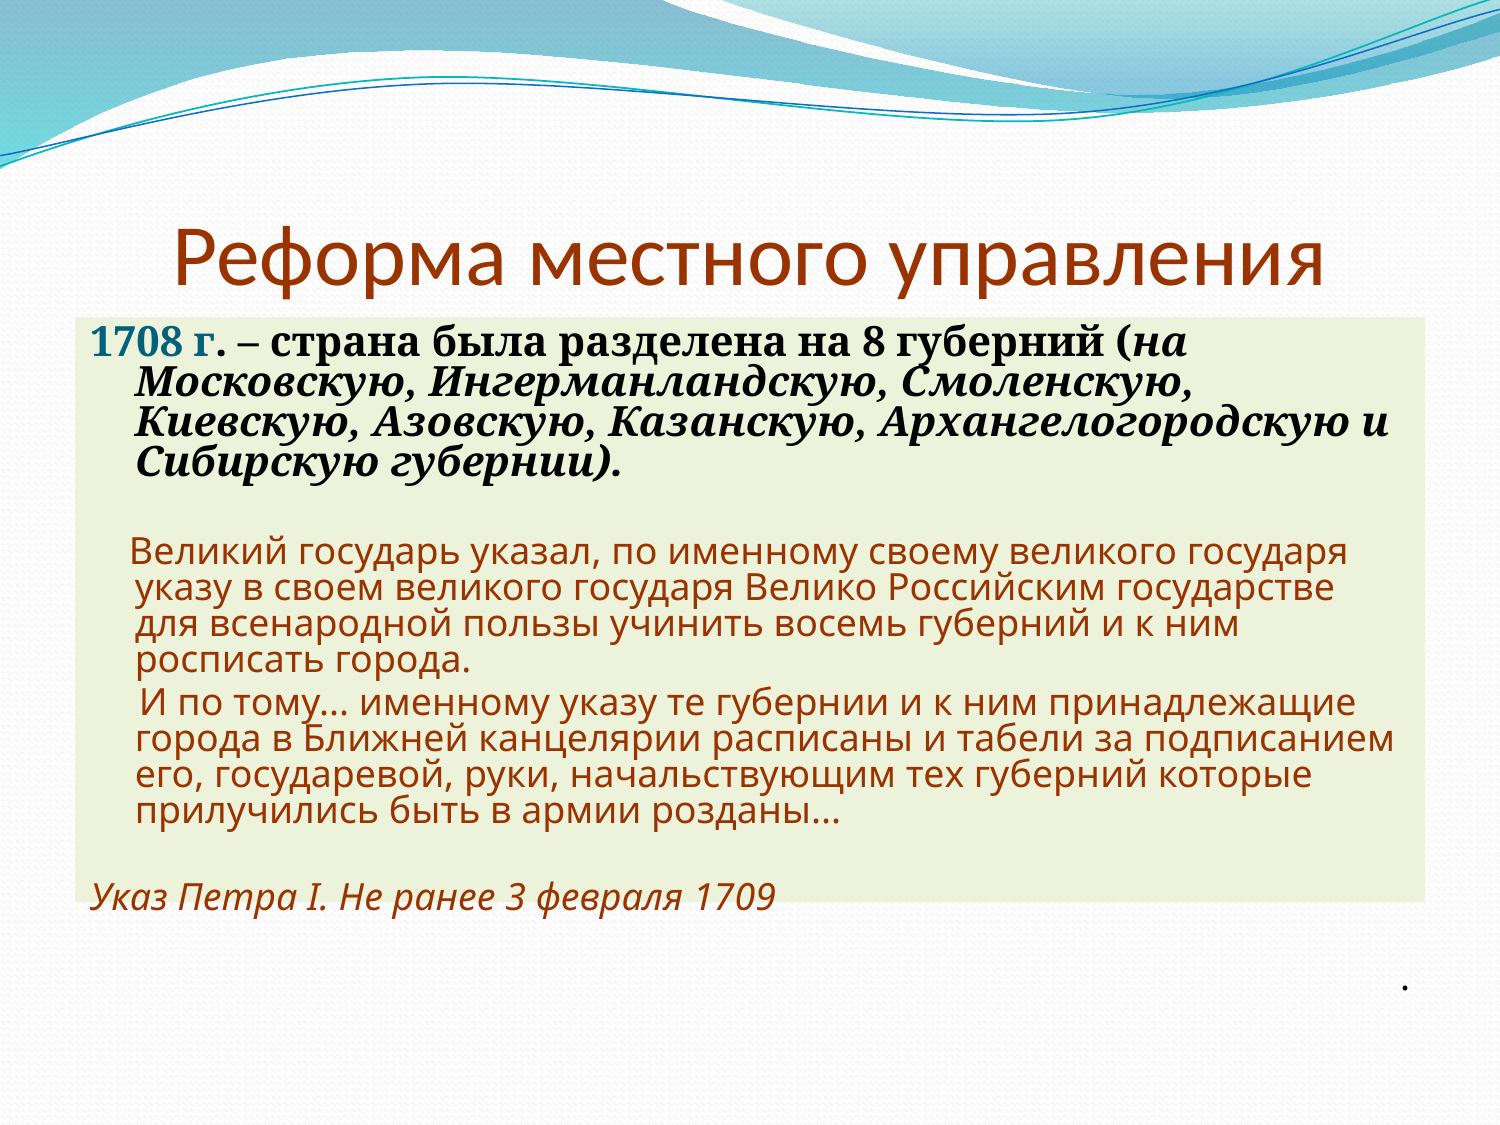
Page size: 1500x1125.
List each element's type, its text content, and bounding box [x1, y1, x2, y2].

title Реформа местного управления [74, 115, 1426, 304]
list 1708 г. – страна была разделена на 8 губерний (на Московскую, Ингерманландскую, Смоленскую, Киевскую, Азовскую, Казанскую, Архангелогородскую и Сибирскую губернии). Великий государь указал, по именному своему великого государя указу в своем великого государя Велико Российским государстве для всенародной пользы учинить восемь губерний и к ним росписать города. И по тому... именному указу те губернии и к ним принадлежащие города в Ближней канцелярии расписаны и табели за подписанием его, го­сударевой, руки, начальствующим тех губерний которые прилучились быть в армии розданы... Указ Петра I. Не ранее 3 февраля 1709 . [74, 317, 1426, 903]
